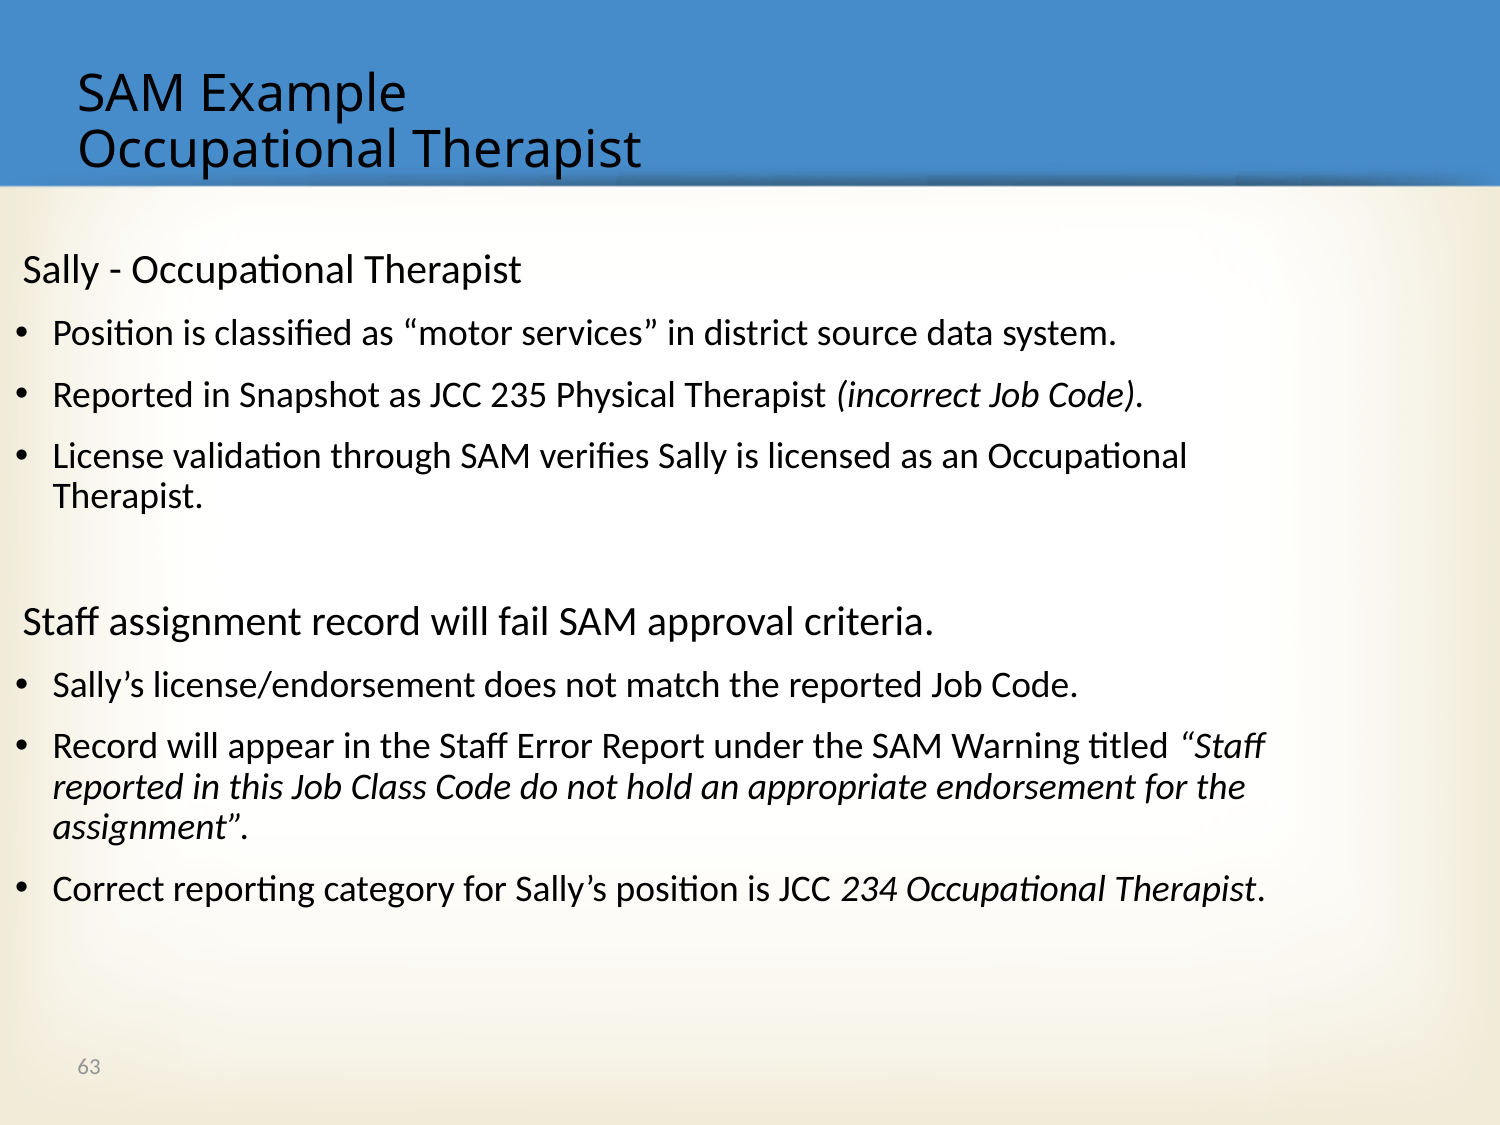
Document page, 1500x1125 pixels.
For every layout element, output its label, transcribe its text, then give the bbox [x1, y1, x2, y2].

picture [0, 0, 1500, 1125]
title SAM Example Occupational Therapist [62, 58, 1438, 187]
footer 63 [62, 1042, 613, 1088]
list Sally - Occupational Therapist Position is classified as “motor services” in district source data system. Reported in Snapshot as JCC 235 Physical Therapist (incorrect Job Code). License validation through SAM verifies Sally is licensed as an Occupational Therapist. Staff assignment record will fail SAM approval criteria. Sally’s license/endorsement does not match the reported Job Code. Record will appear in the Staff Error Report under the SAM Warning titled “Staff reported in this Job Class Code do not hold an appropriate endorsement for the assignment”. Correct reporting category for Sally’s position is JCC 234 Occupational Therapist. [0, 240, 1294, 954]
